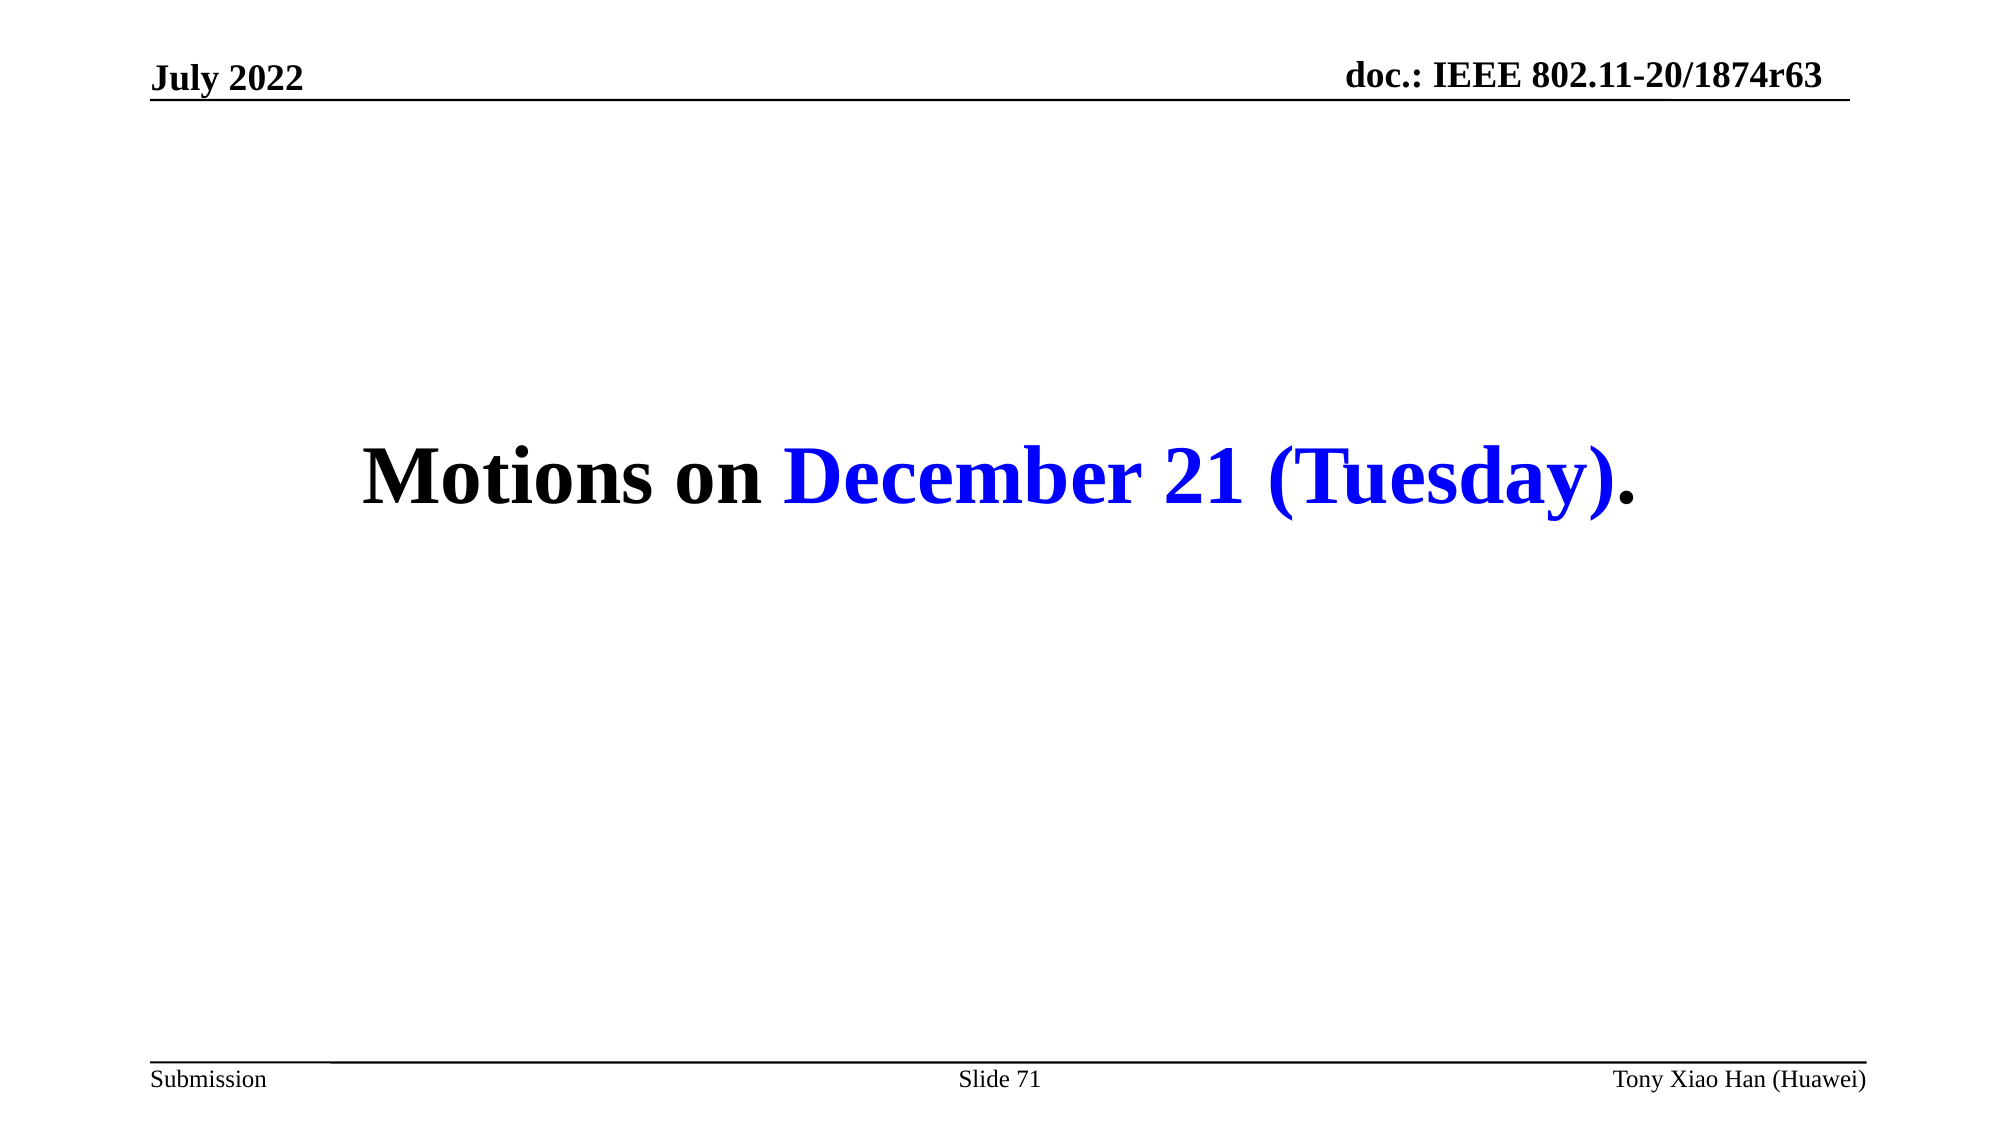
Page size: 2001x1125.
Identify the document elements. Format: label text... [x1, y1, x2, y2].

text_box Motions on December 21 (Tuesday). [331, 412, 1669, 950]
